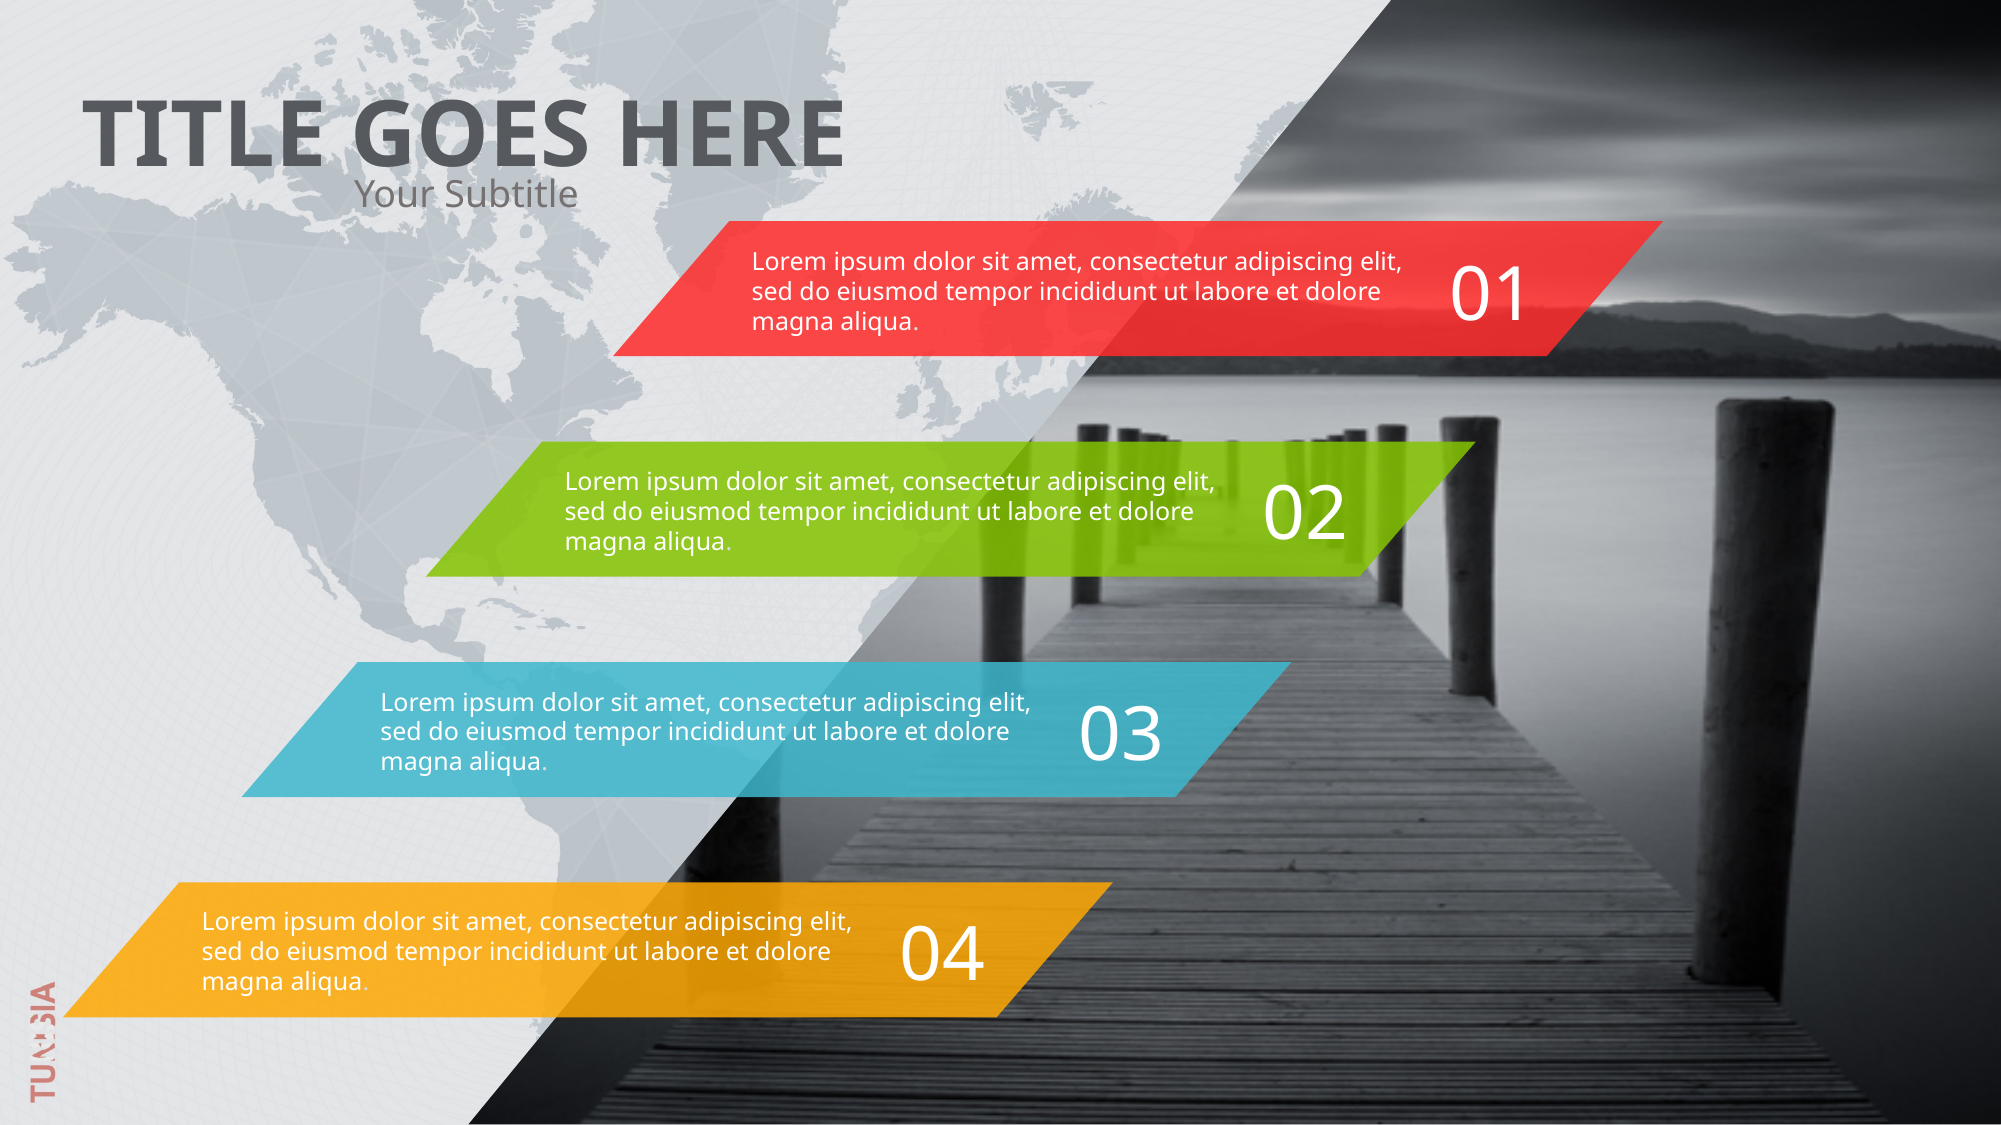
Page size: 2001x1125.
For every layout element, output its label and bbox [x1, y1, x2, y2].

text_box [13, 66, 918, 224]
text_box [610, 220, 1666, 358]
text_box [723, 236, 1553, 343]
text_box [423, 440, 1479, 578]
text_box [173, 896, 1003, 1003]
text_box [351, 685, 1182, 776]
text_box [466, 0, 2000, 1125]
text_box [239, 660, 1294, 799]
text_box [60, 881, 1116, 1019]
text_box [536, 456, 1366, 563]
